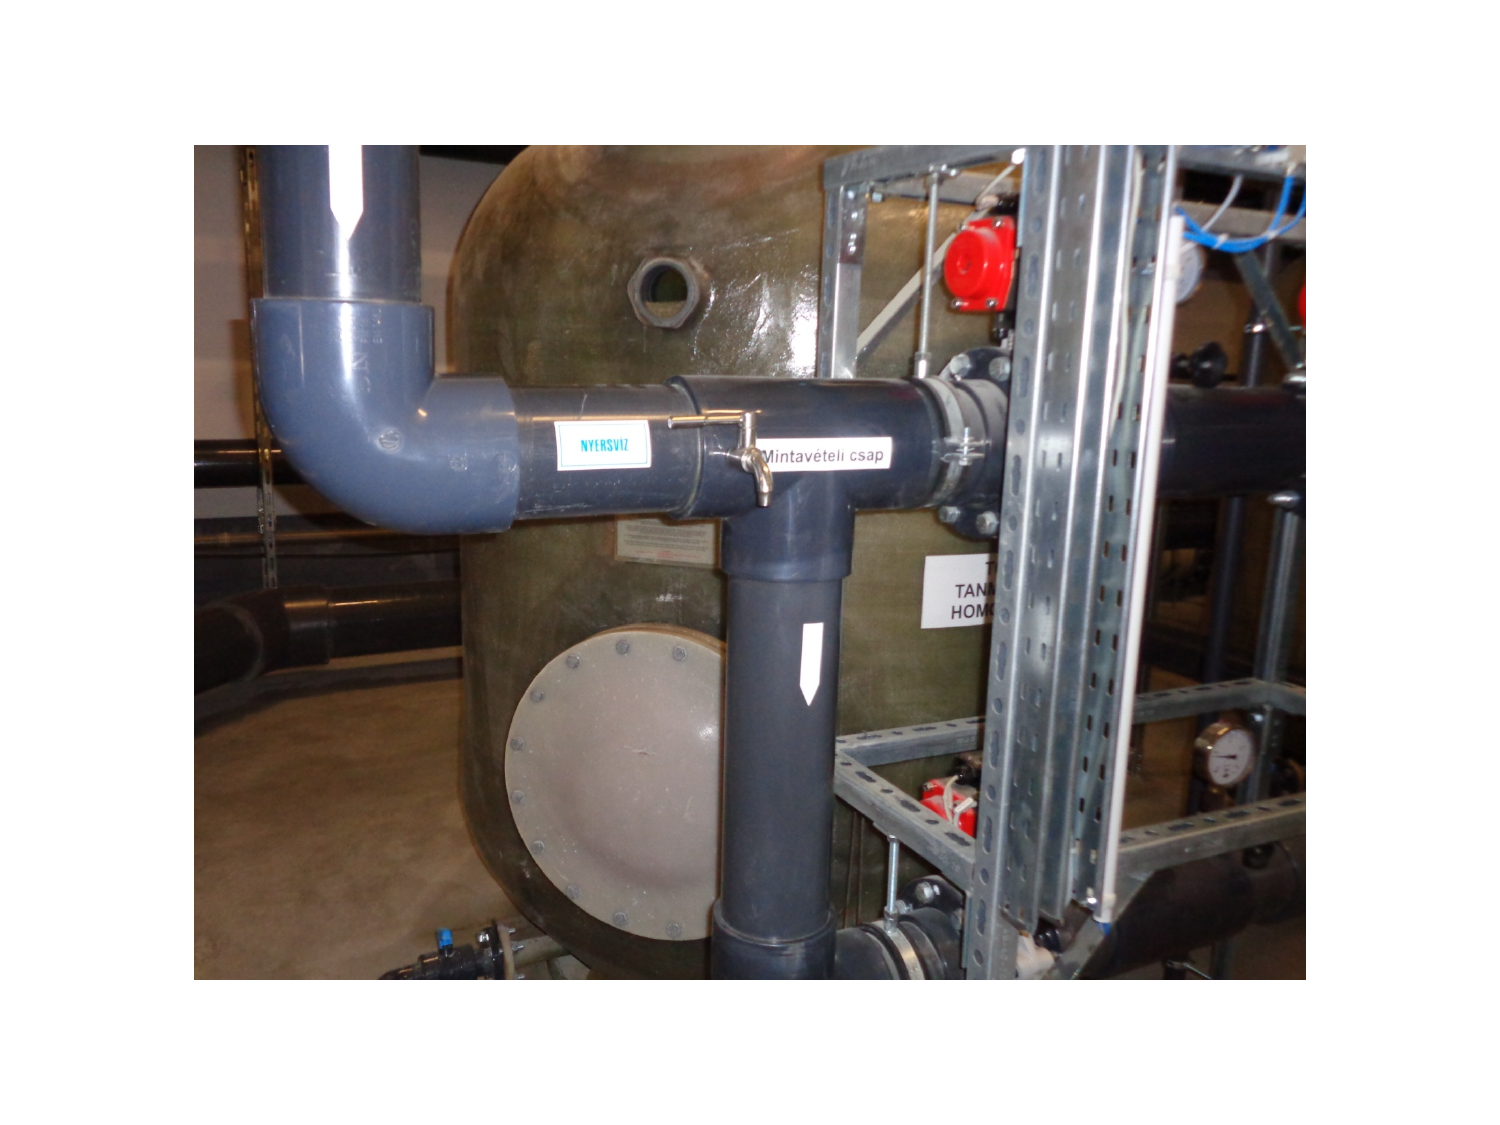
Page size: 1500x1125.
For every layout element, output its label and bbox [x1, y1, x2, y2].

picture [194, 145, 1306, 980]
